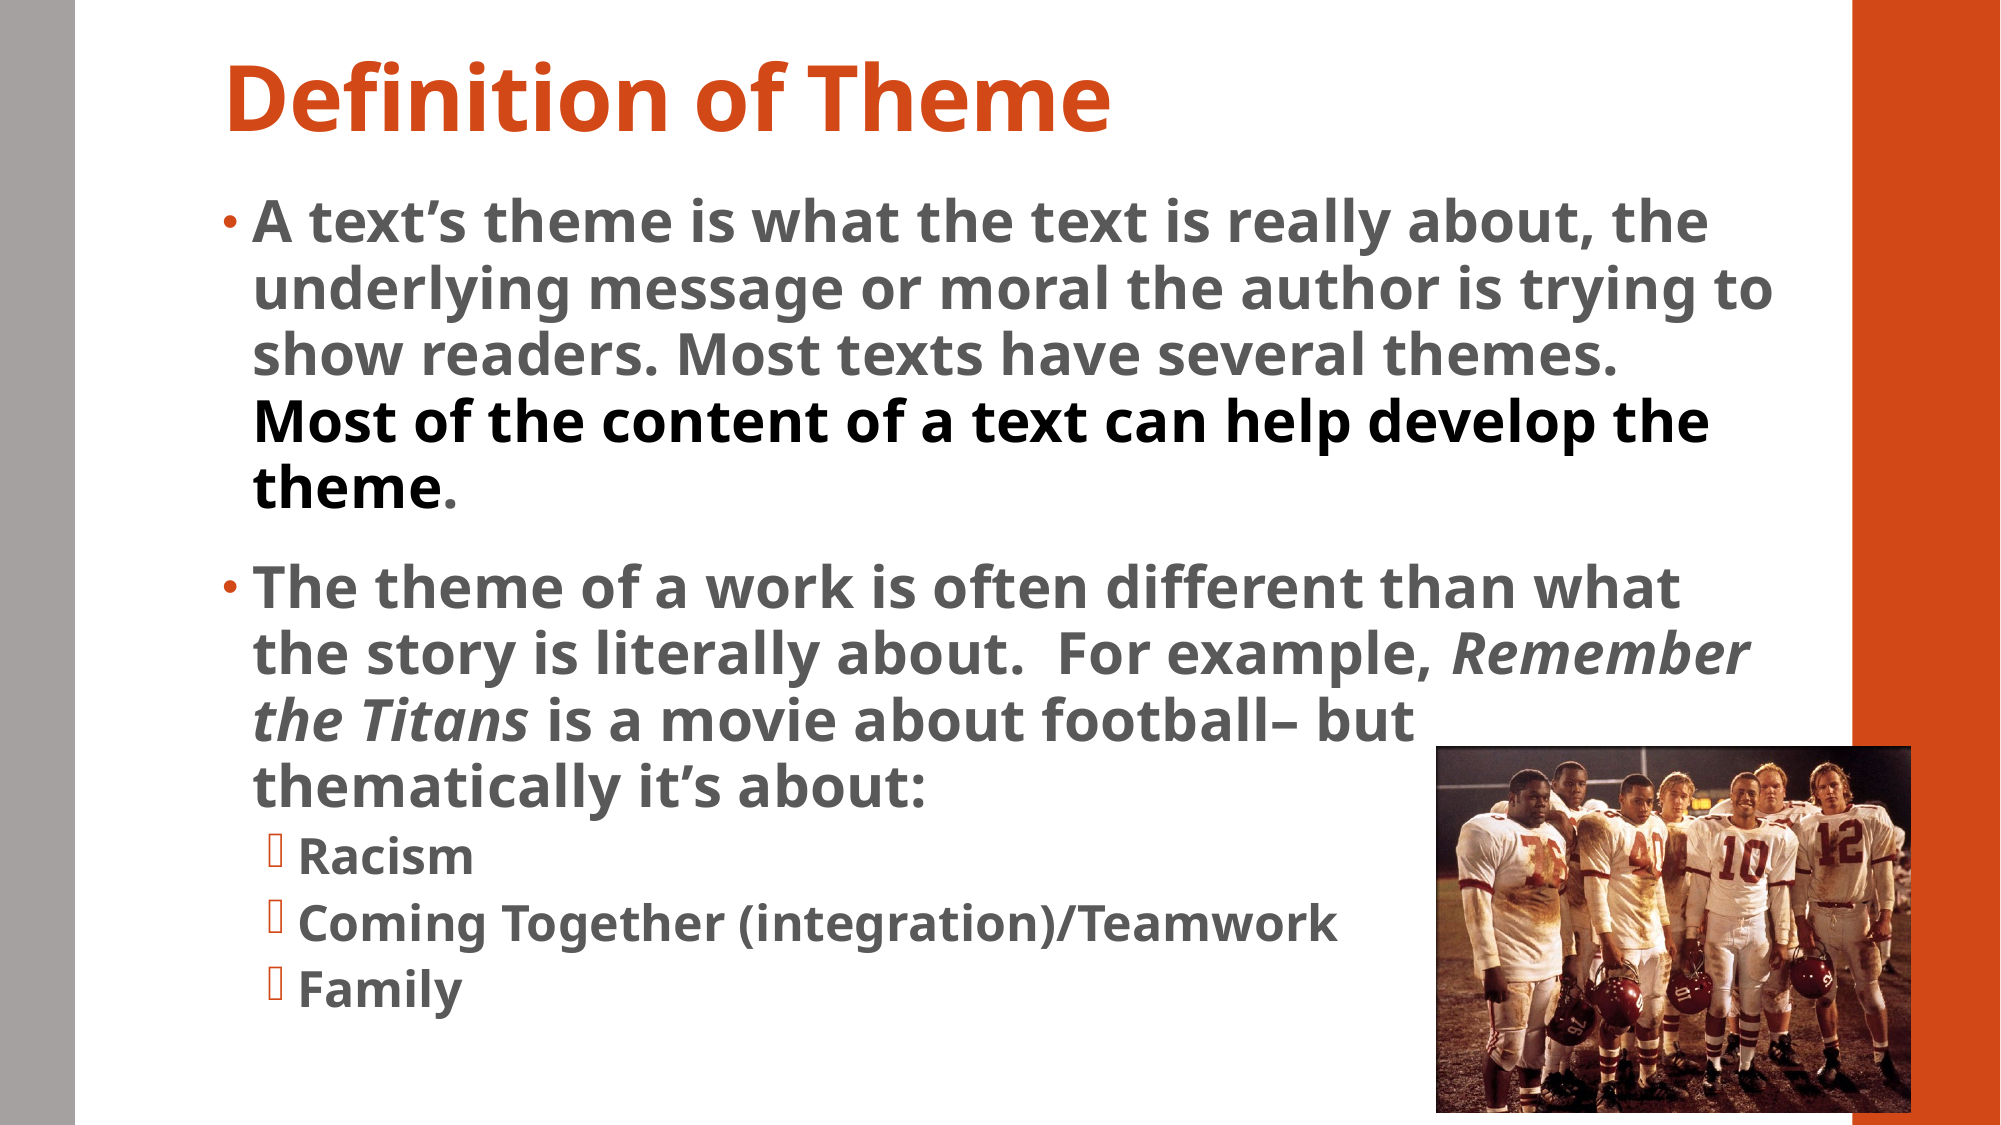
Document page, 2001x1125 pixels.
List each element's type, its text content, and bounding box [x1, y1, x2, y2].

list A text’s theme is what the text is really about, the underlying message or moral the author is trying to show readers. Most texts have several themes. Most of the content of a text can help develop the theme. The theme of a work is often different than what the story is literally about. For example, Remember the Titans is a movie about football– but thematically it’s about: Racism Coming Together (integration)/Teamwork Family [206, 182, 1797, 1084]
picture [1436, 745, 1911, 1114]
title Definition of Theme [206, 48, 1797, 182]
